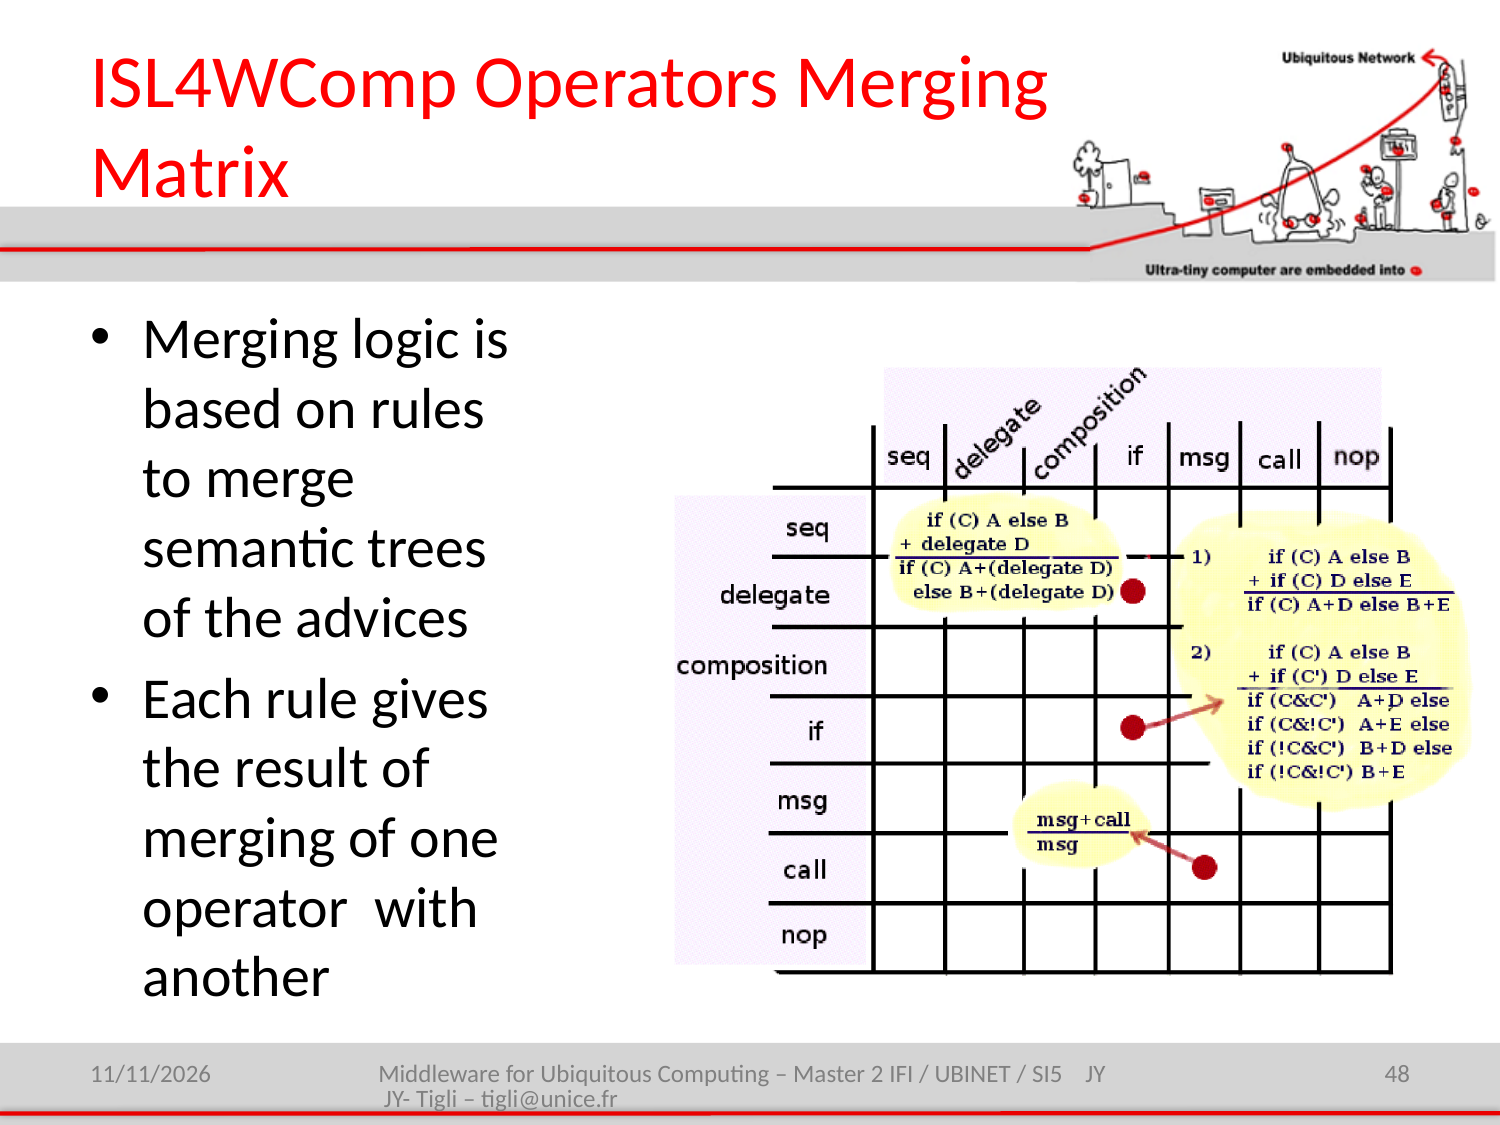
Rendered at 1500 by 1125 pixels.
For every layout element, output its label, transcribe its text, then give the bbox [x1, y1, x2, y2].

slide_number 48 [1253, 1042, 1425, 1103]
picture [1071, 0, 1500, 291]
picture [644, 314, 1495, 1008]
title ISL4WComp Operators Merging Matrix [75, 45, 1079, 200]
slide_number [75, 1042, 247, 1103]
list Merging logic is based on rules to merge semantic trees of the advices Each rule gives the result of merging of one operator with another [75, 292, 561, 1032]
footer Middleware for Ubiquitous Computing – Master 2 IFI / UBINET / SI5 JY JY- Tigli – tigli@unice.fr [363, 1042, 1126, 1103]
